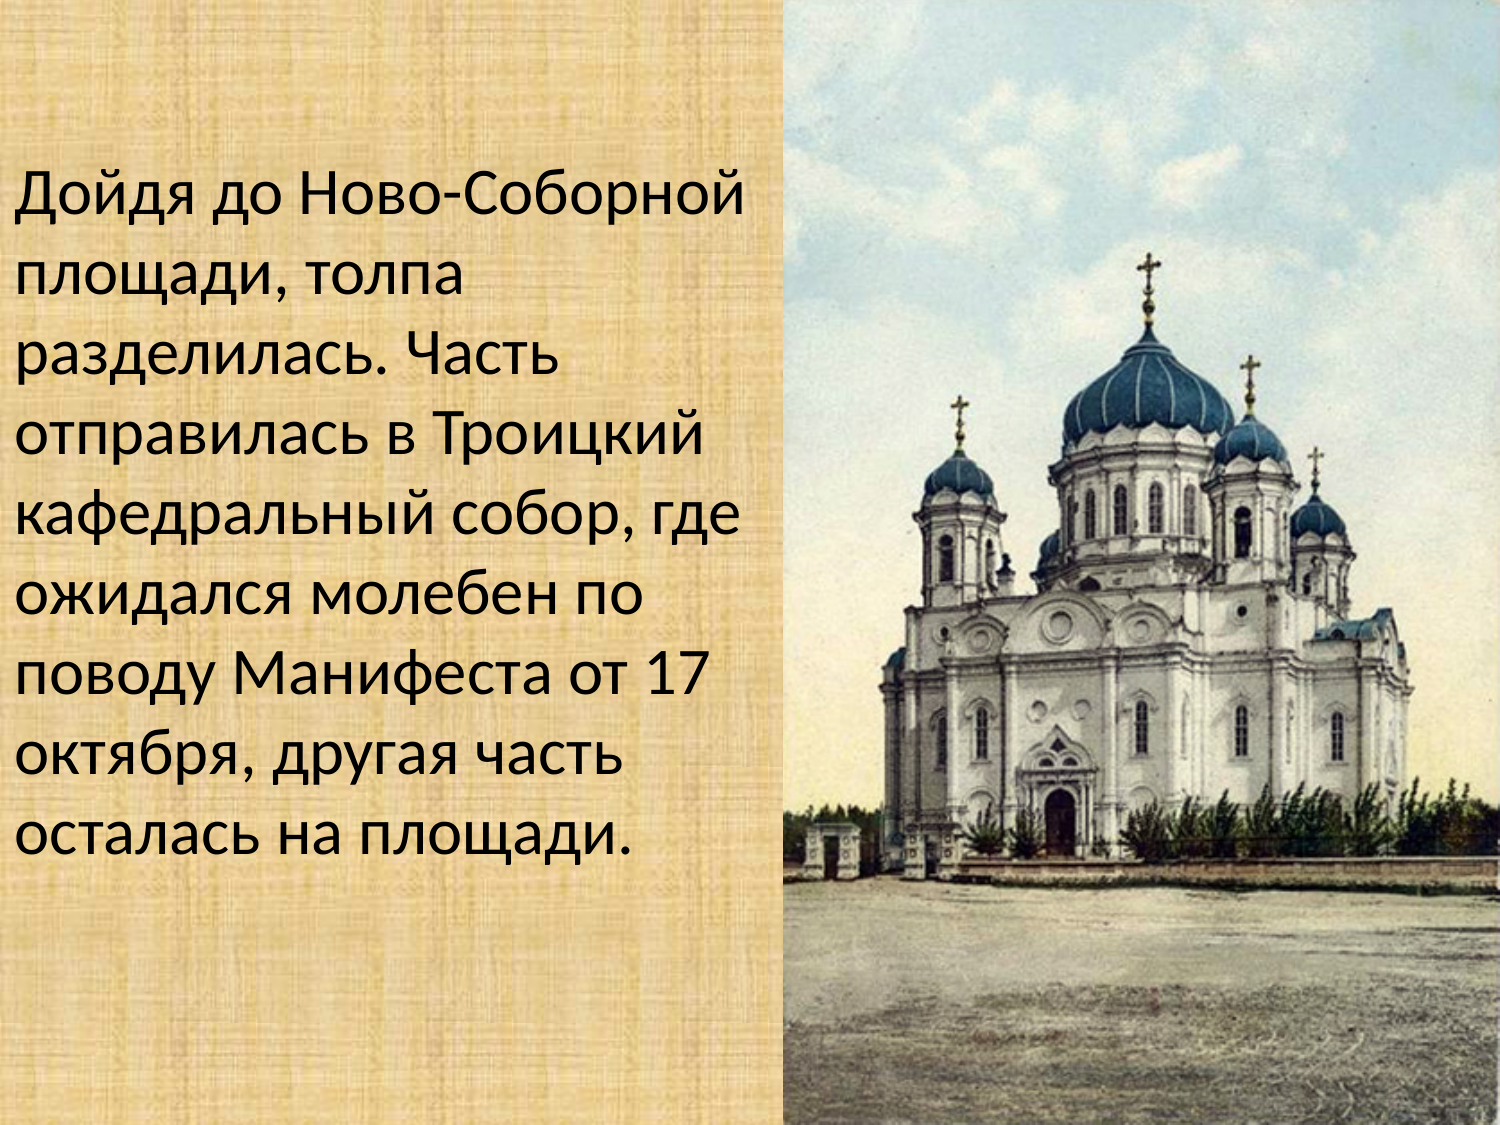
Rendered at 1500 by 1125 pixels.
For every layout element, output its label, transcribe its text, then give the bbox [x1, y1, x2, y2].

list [783, 0, 1500, 1125]
text_box Дойдя до Ново-Соборной площади, толпа разделилась. Часть отправилась в Троицкий кафедральный собор, где ожидался молебен по поводу Манифеста от 17 октября, другая часть осталась на площади. [0, 140, 774, 875]
picture [0, 0, 783, 1125]
